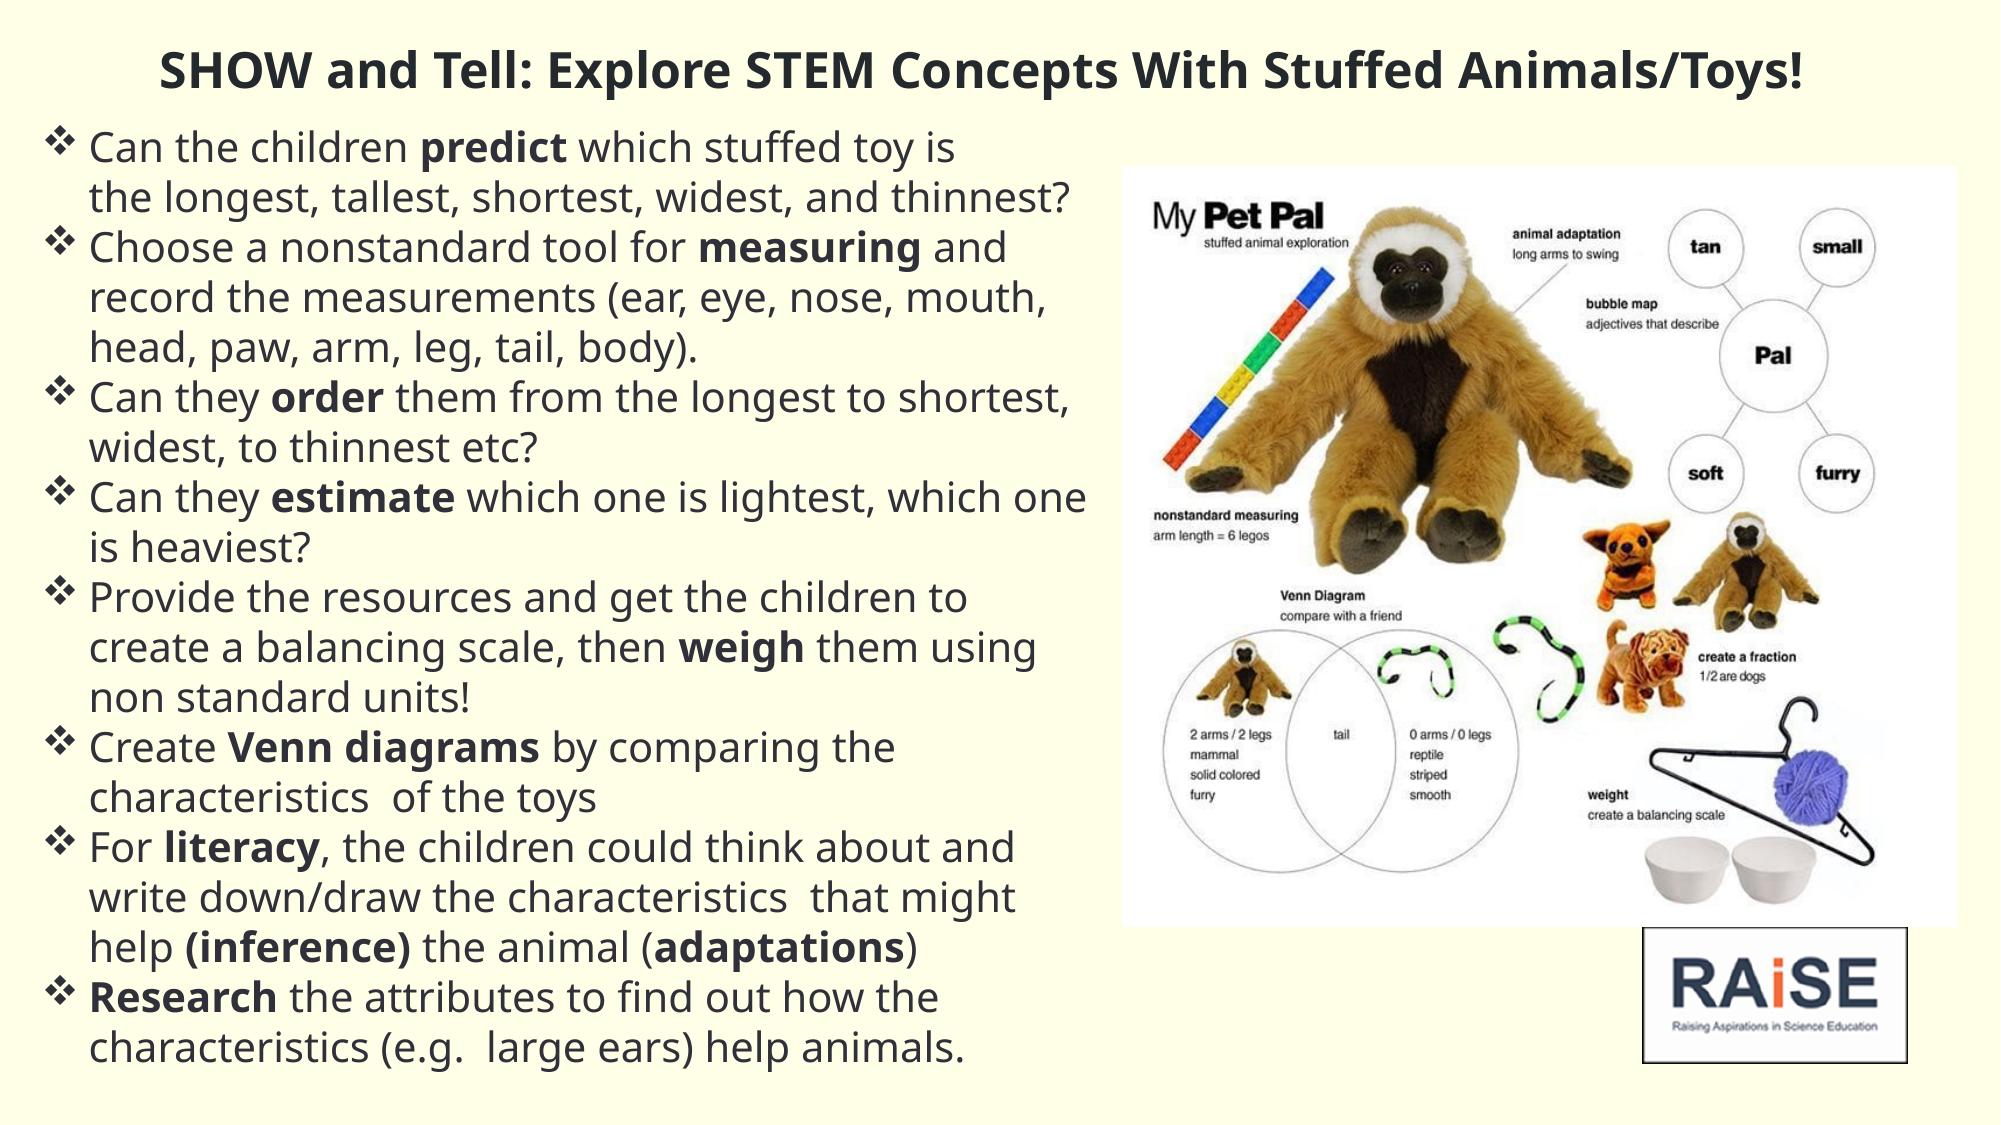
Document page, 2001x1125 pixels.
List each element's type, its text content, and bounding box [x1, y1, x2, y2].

text_box [185, 106, 1814, 167]
text_box SHOW and Tell: Explore STEM Concepts With Stuffed Animals/Toys! [145, 30, 1908, 106]
text_box Can the children predict which stuffed toy is the longest, tallest, shortest, widest, and thinnest? Choose a nonstandard tool for measuring and record the measurements (ear, eye, nose, mouth, head, paw, arm, leg, tail, body). Can they order them from the longest to shortest, widest, to thinnest etc? Can they estimate which one is lightest, which one is heaviest? Provide the resources and get the children to create a balancing scale, then weigh them using non standard units! Create Venn diagrams by comparing the characteristics of the toys For literacy, the children could think about and write down/draw the characteristics that might help (inference) the animal (adaptations) Research the attributes to find out how the characteristics (e.g. large ears) help animals. [26, 112, 1111, 1079]
picture [1122, 166, 1957, 1065]
